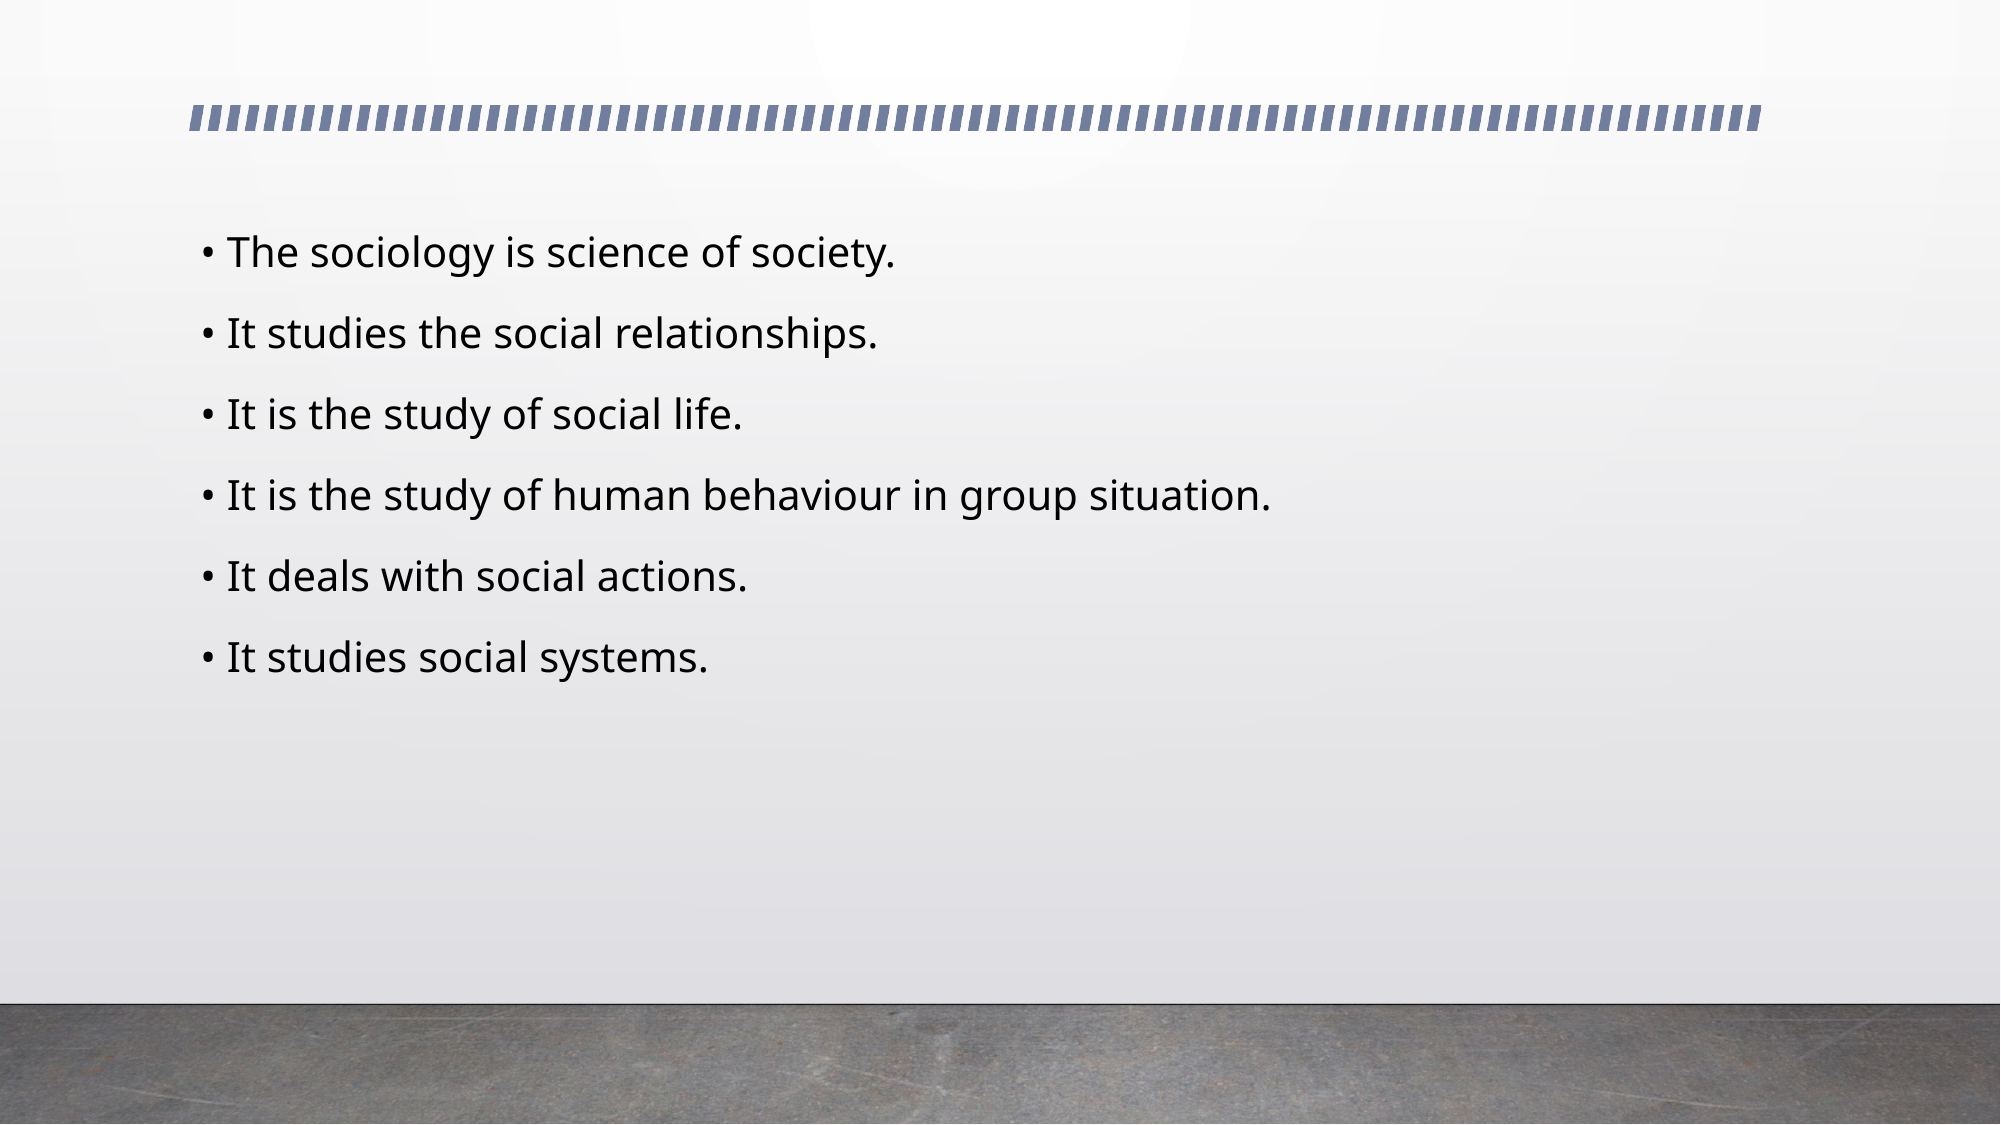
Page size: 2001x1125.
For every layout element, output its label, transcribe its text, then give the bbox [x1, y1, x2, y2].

list • The sociology is science of society. • It studies the social relationships. • It is the study of social life. • It is the study of human behaviour in group situation. • It deals with social actions. • It studies social systems. [185, 208, 1761, 897]
picture [0, 1004, 2000, 1124]
